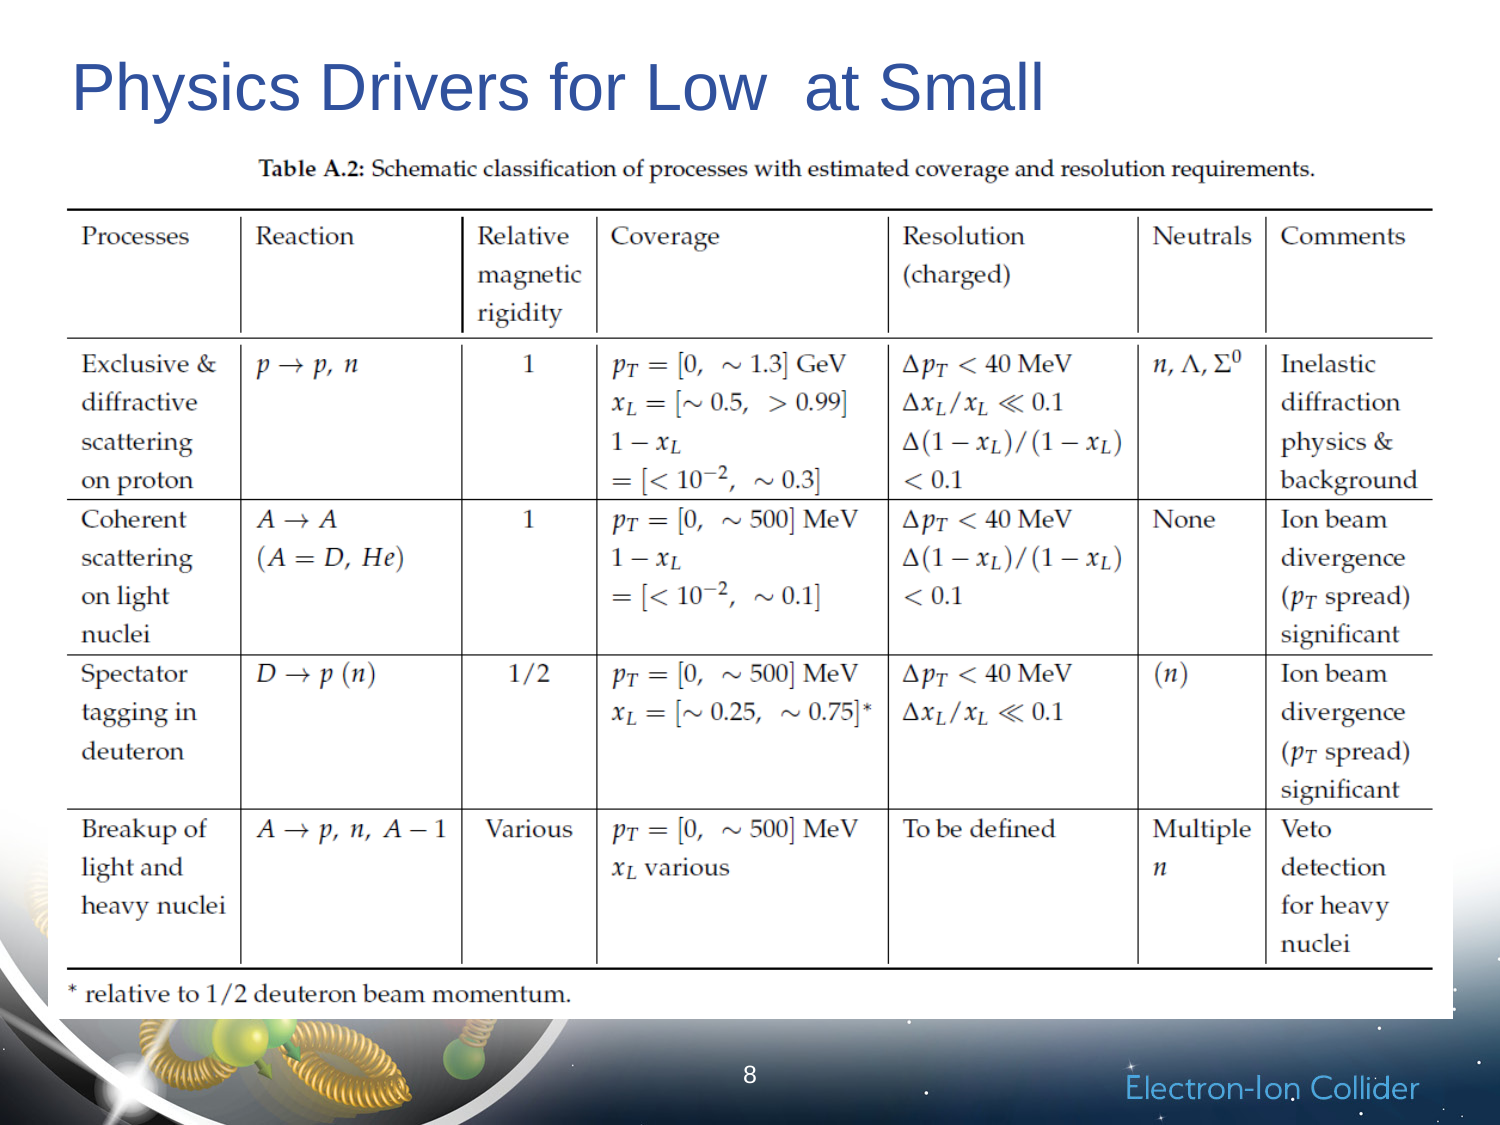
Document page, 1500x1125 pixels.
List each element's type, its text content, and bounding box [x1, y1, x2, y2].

slide_number 8 [581, 1043, 919, 1104]
picture [0, 0, 1500, 1125]
